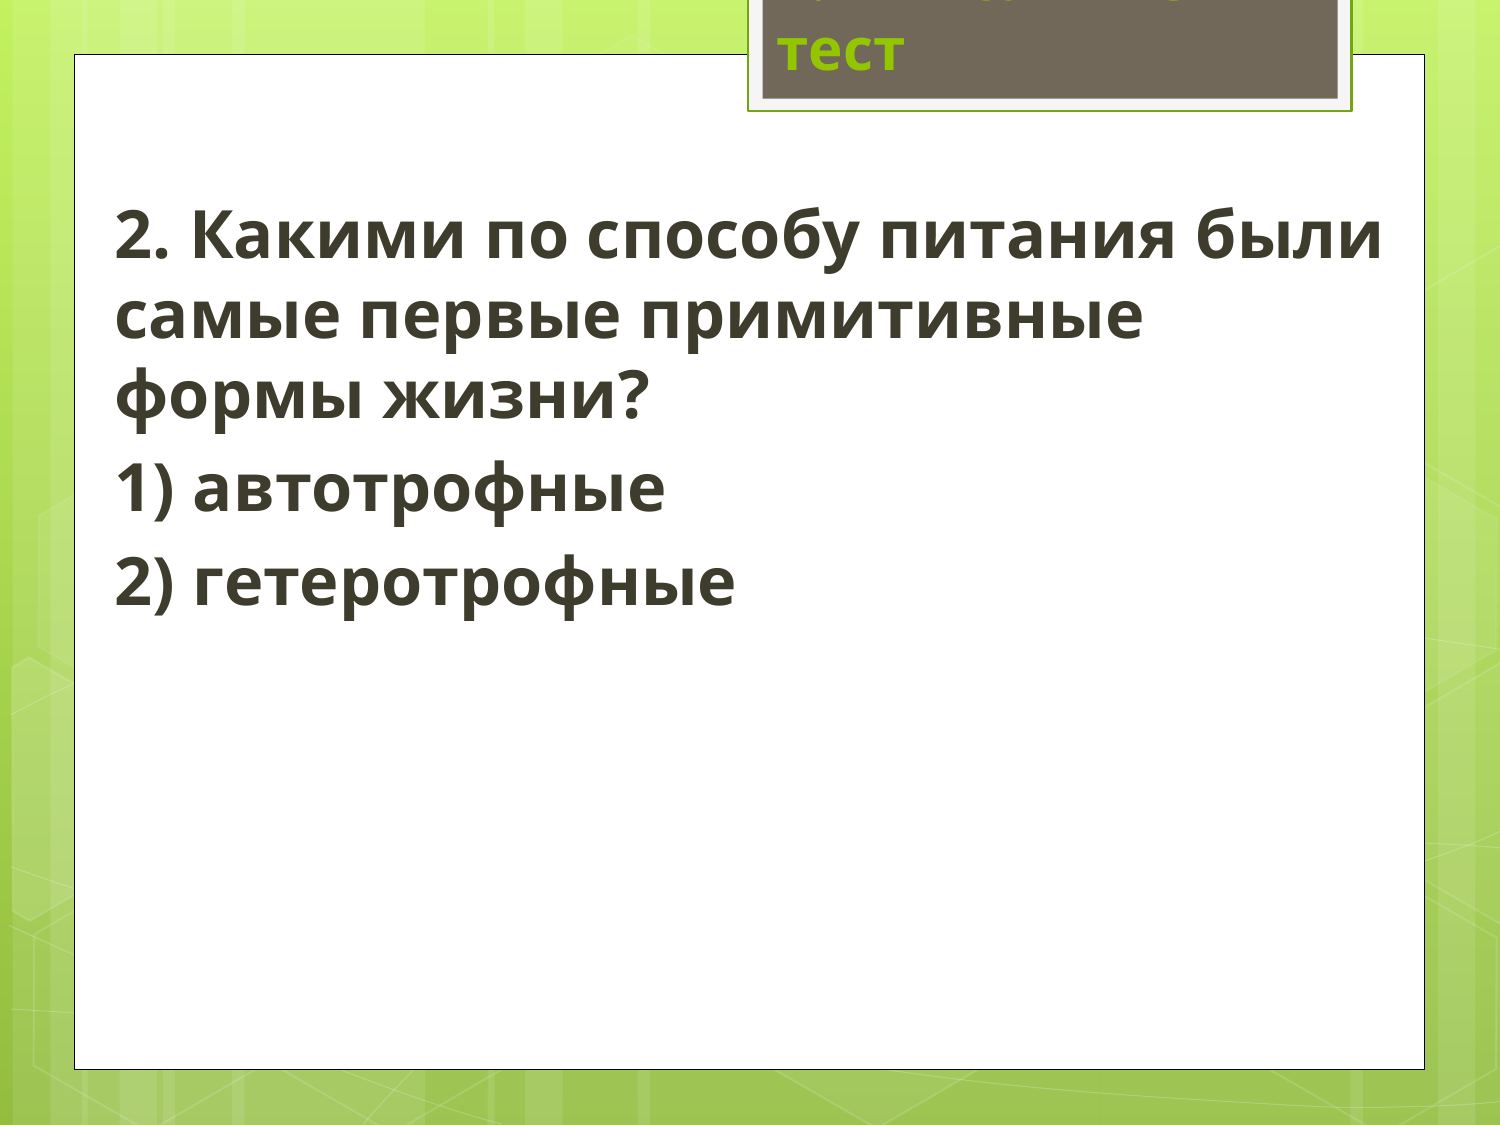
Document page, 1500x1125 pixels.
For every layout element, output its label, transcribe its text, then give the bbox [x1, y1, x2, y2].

list 2. Какими по способу питания были самые пер­вые примитивные формы жизни? 1) автотрофные 2) гетеротрофные [88, 184, 1424, 957]
title 1. Выполните тест [761, 0, 1336, 90]
